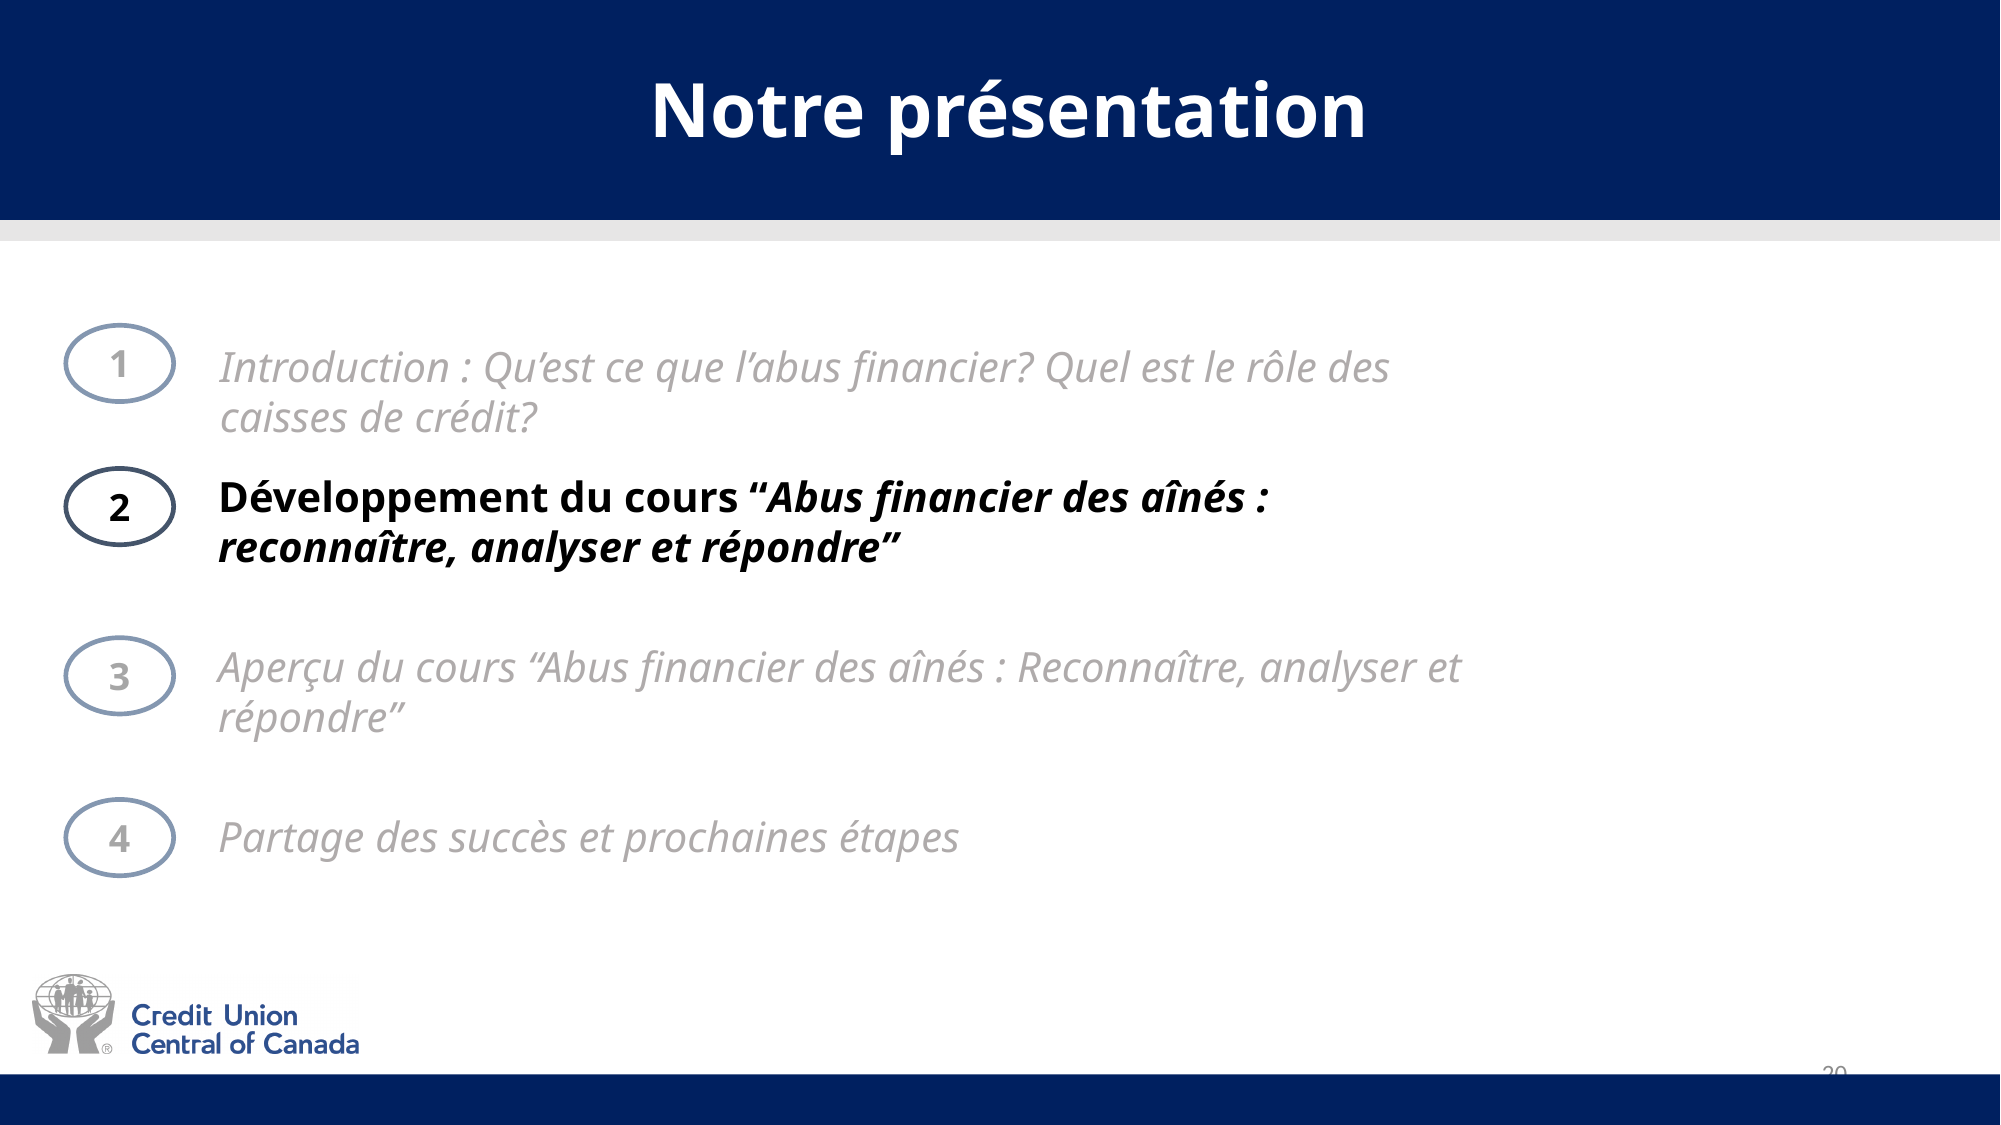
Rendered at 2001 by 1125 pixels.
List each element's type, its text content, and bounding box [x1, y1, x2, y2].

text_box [65, 325, 1502, 451]
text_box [65, 463, 1500, 580]
slide_number 20 [1412, 1042, 1863, 1103]
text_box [65, 633, 1500, 750]
text_box [0, 0, 2000, 221]
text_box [65, 799, 1500, 876]
picture [32, 974, 359, 1054]
text_box [0, 221, 2000, 242]
text_box [36, 310, 1964, 460]
text_box [0, 1073, 2000, 1125]
text_box Notre présentation [333, 55, 1686, 160]
